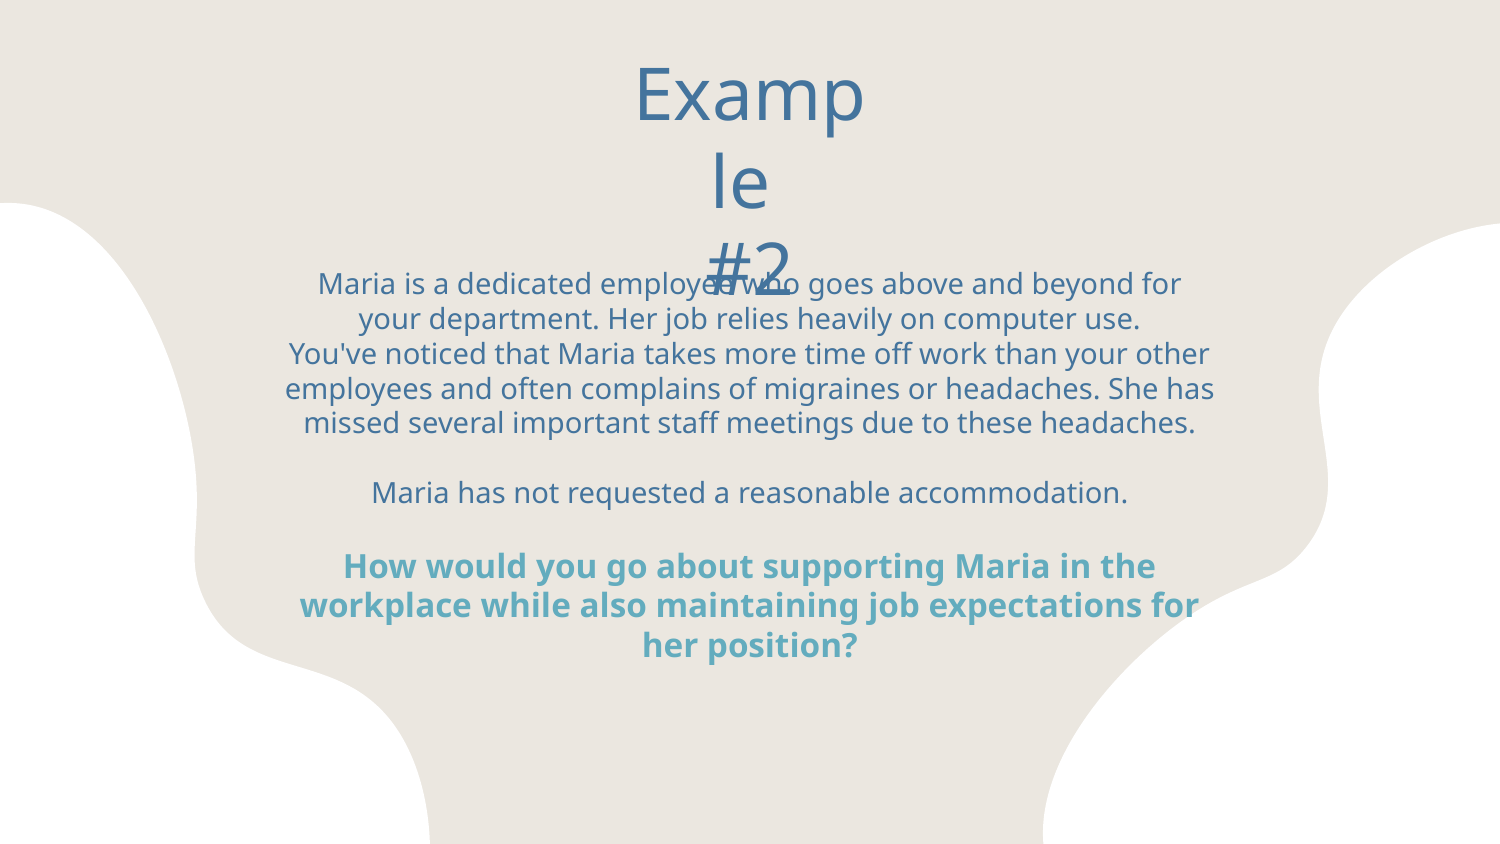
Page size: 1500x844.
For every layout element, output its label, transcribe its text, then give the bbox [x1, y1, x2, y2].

subtitle Maria is a dedicated employee who goes above and beyond for your department. Her job relies heavily on computer use. You've noticed that Maria takes more time off work than your other employees and often complains of migraines or headaches. She has missed several important staff meetings due to these headaches. Maria has not requested a reasonable accommodation. How would you go about supporting Maria in the workplace while also maintaining job expectations for her position? [254, 250, 1246, 660]
title Example #2 [615, 32, 885, 217]
